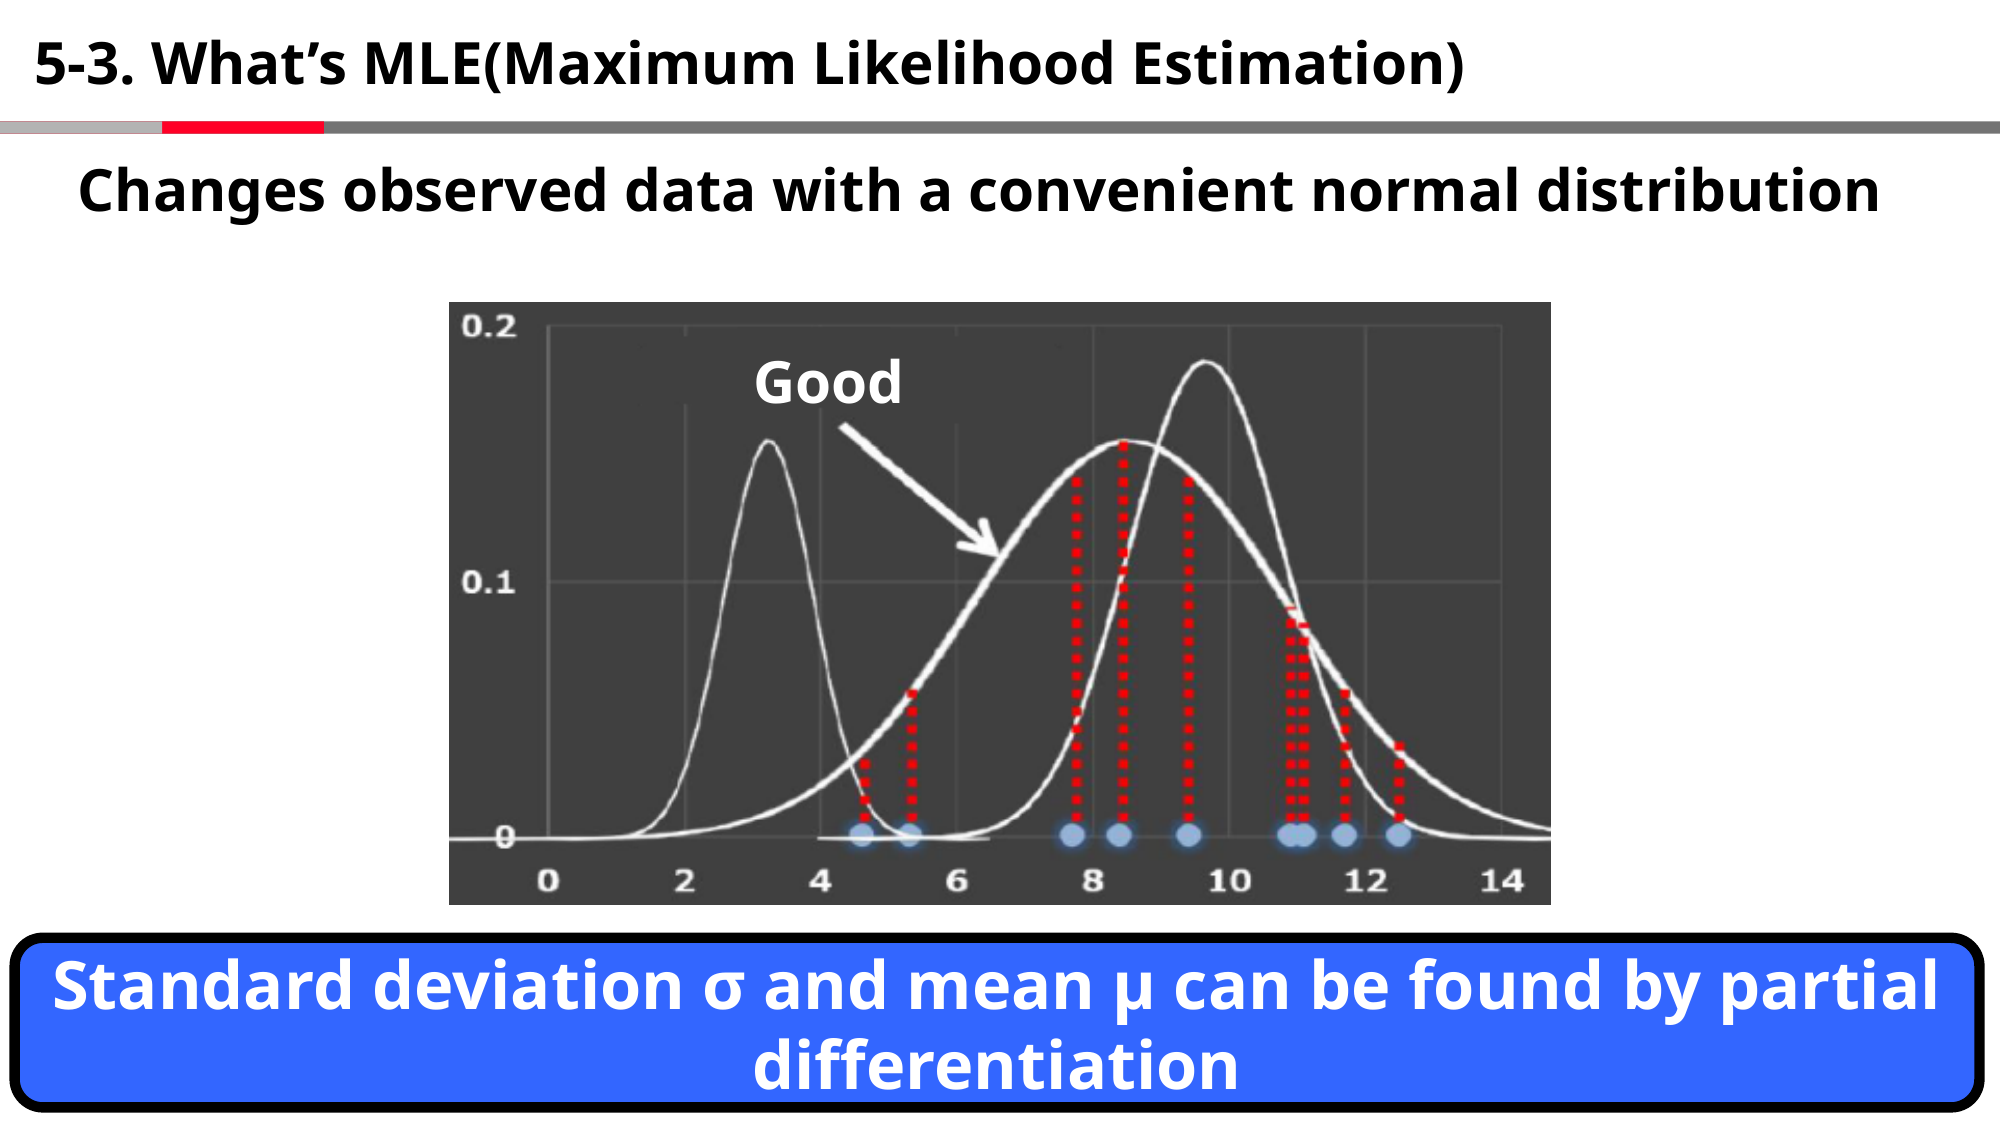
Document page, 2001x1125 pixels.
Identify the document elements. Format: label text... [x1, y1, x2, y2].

text_box Standard deviation σ and mean μ can be found by partial differentiation [12, 935, 1982, 1110]
picture [448, 302, 1552, 905]
title 5-3. What’s MLE(Maximum Likelihood Estimation) [19, 19, 1638, 105]
text_box Changes observed data with a convenient normal distribution [0, 146, 1960, 231]
